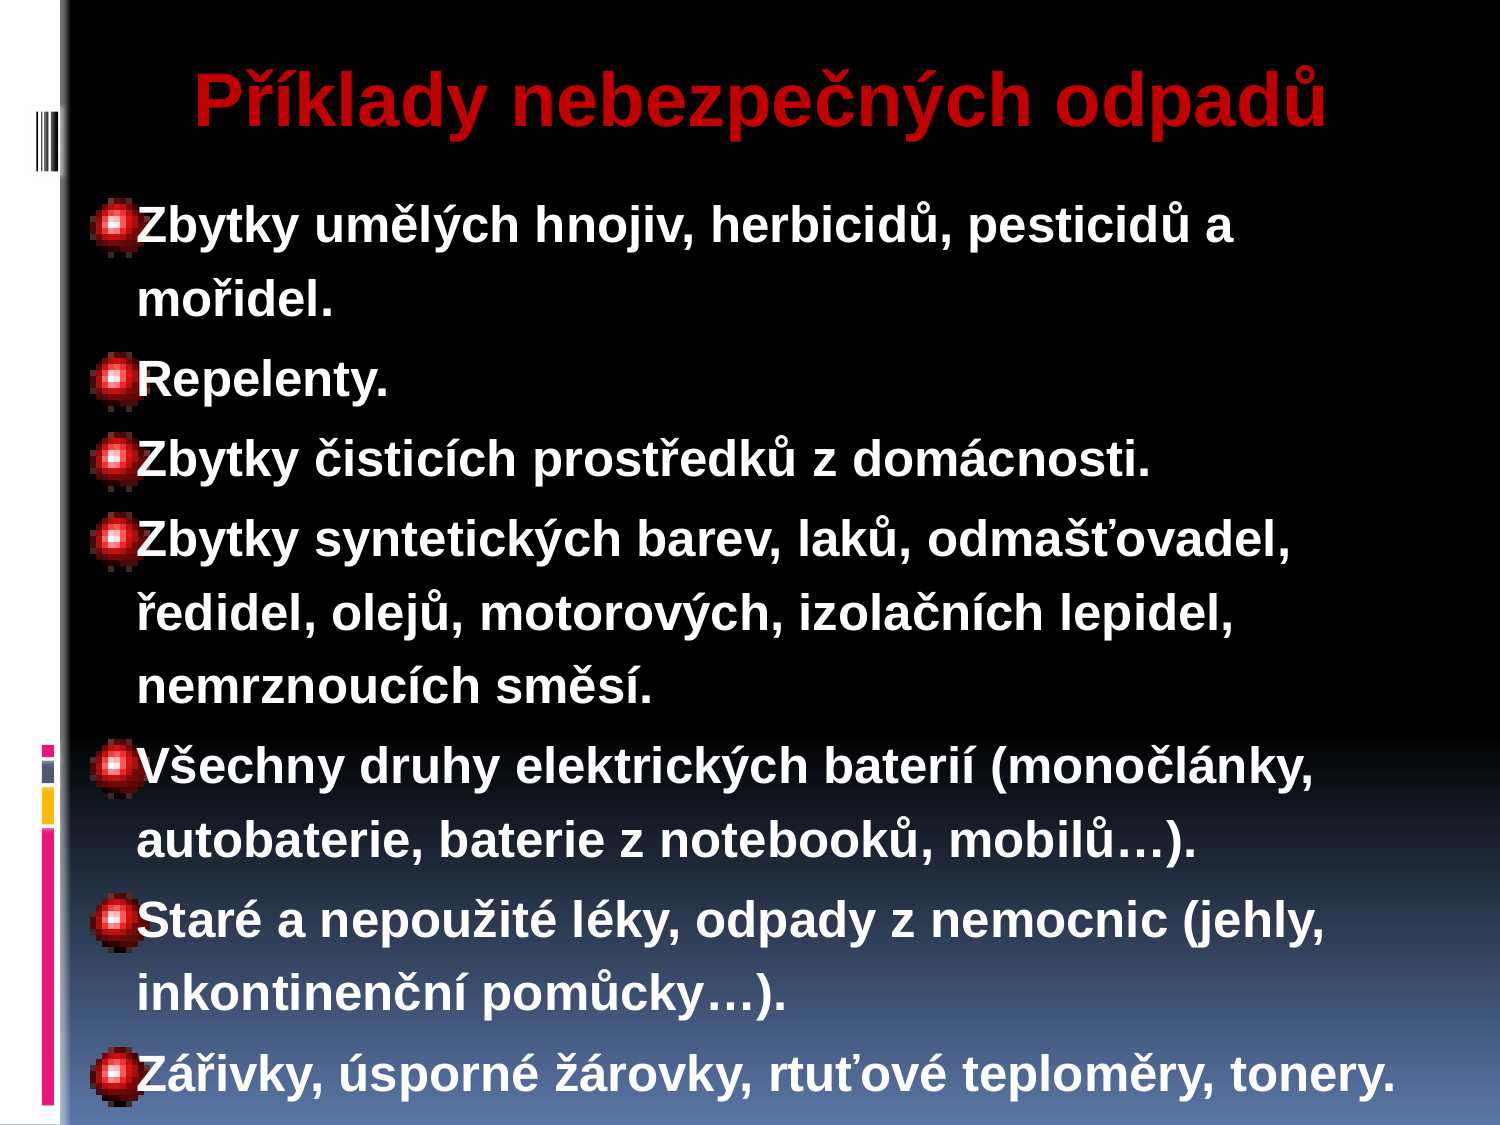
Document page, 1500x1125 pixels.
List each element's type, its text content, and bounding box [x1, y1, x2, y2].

picture [79, 340, 150, 412]
picture [79, 186, 150, 258]
picture [79, 728, 150, 799]
picture [79, 420, 150, 492]
picture [79, 881, 150, 953]
list Příklady nebezpečných odpadů Zbytky umělých hnojiv, herbicidů, pesticidů a mořidel. Repelenty. Zbytky čisticích prostředků z domácnosti. Zbytky syntetických barev, laků, odmašťovadel, ředidel, olejů, motorových, izolačních lepidel, nemrznoucích směsí. Všechny druhy elektrických baterií (monočlánky, autobaterie, baterie z notebooků, mobilů…). Staré a nepoužité léky, odpady z nemocnic (jehly, inkontinenční pomůcky…). Zářivky, úsporné žárovky, rtuťové teploměry, tonery. [53, 42, 1459, 1125]
picture [79, 501, 150, 572]
picture [79, 1035, 150, 1107]
